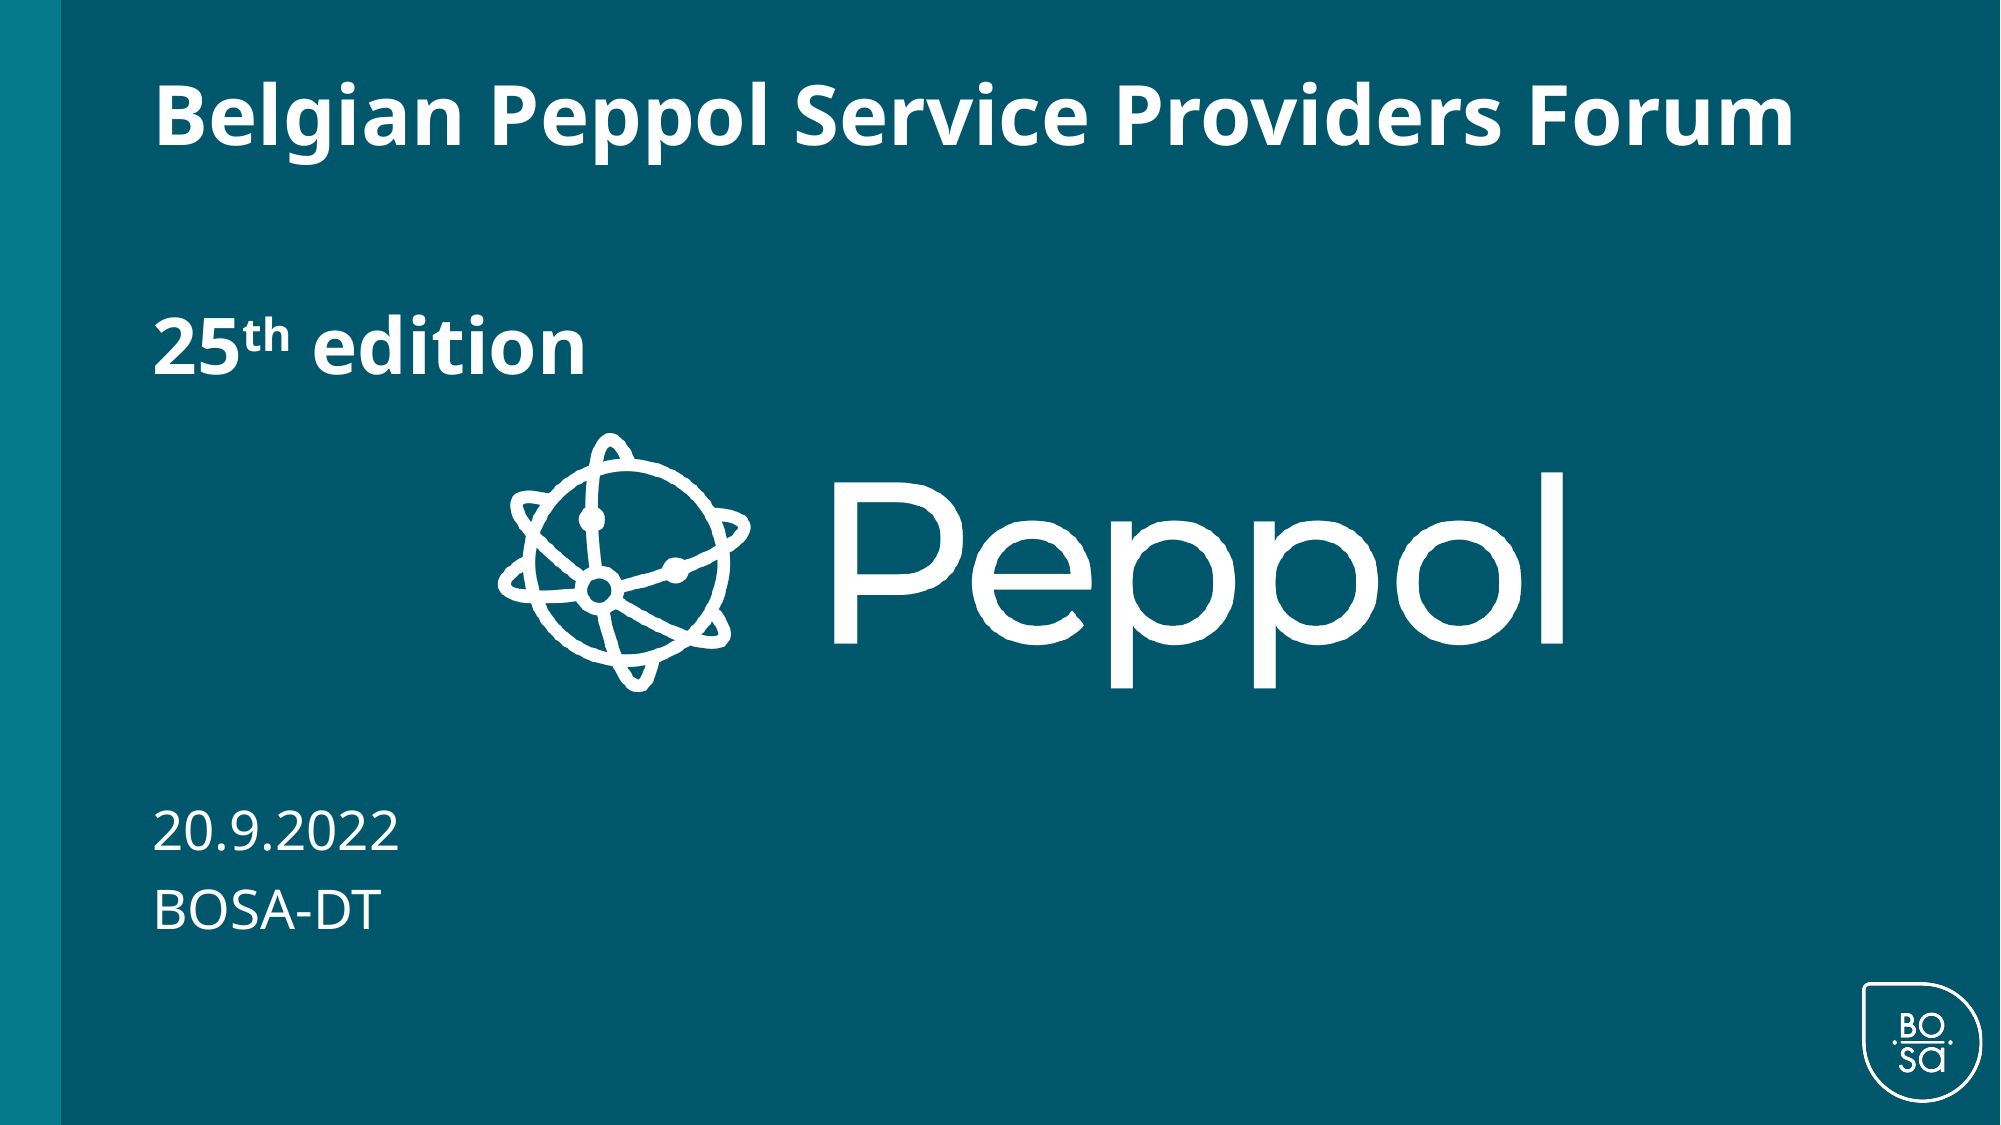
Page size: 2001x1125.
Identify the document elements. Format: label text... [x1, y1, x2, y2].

picture [972, 521, 1091, 645]
picture [498, 434, 750, 691]
list 25th edition 20.9.2022 BOSA-DT [137, 299, 988, 952]
picture [1542, 473, 1562, 643]
picture [1397, 521, 1521, 645]
picture [835, 483, 962, 643]
title Belgian Peppol Service Providers Forum [137, 59, 1863, 278]
picture [1254, 521, 1378, 688]
picture [1111, 521, 1235, 688]
picture [1863, 983, 1982, 1102]
